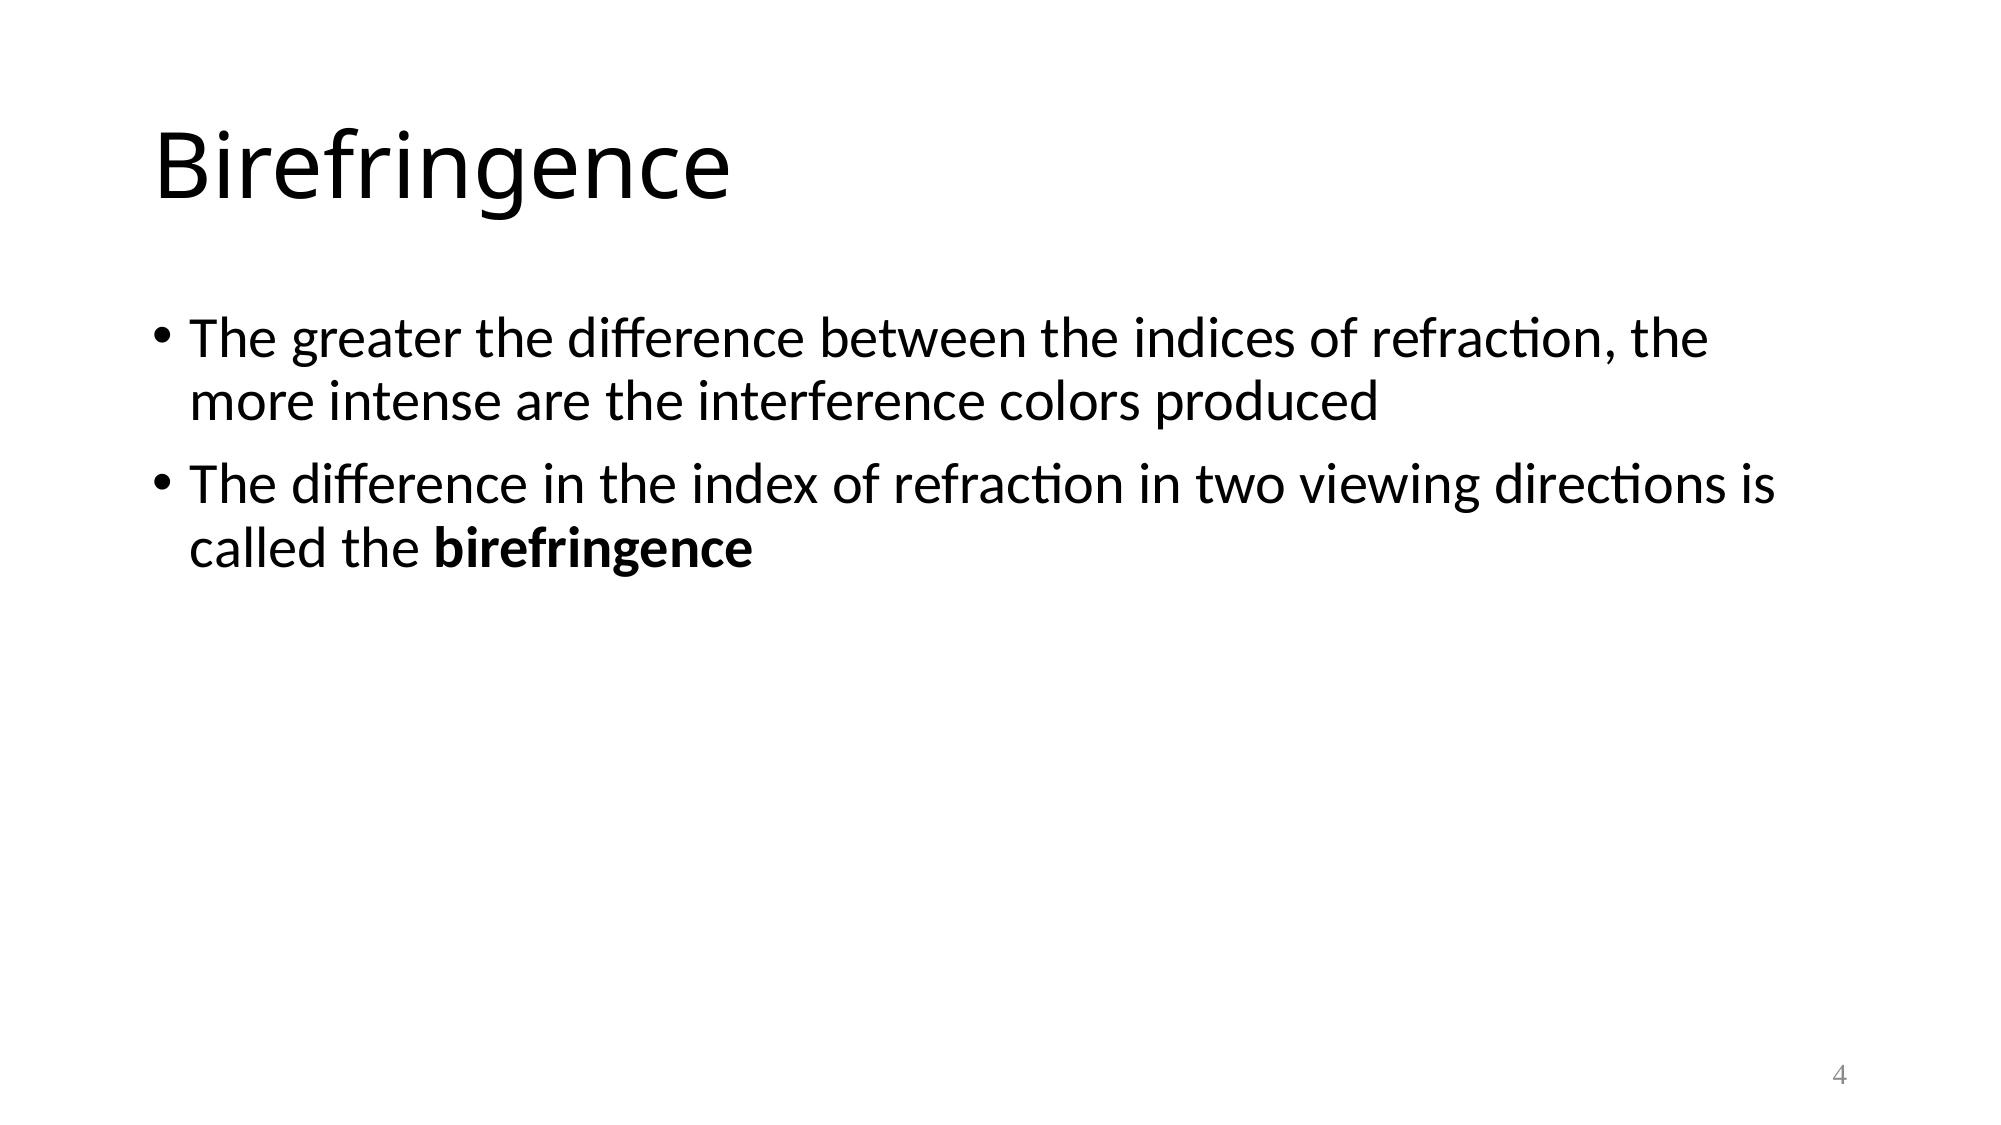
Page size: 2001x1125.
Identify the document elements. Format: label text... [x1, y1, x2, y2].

slide_number 4 [1412, 1042, 1863, 1103]
list The greater the difference between the indices of refraction, the more intense are the interference colors produced The difference in the index of refraction in two viewing directions is called the birefringence [137, 299, 1863, 1014]
title Birefringence [137, 59, 1863, 278]
